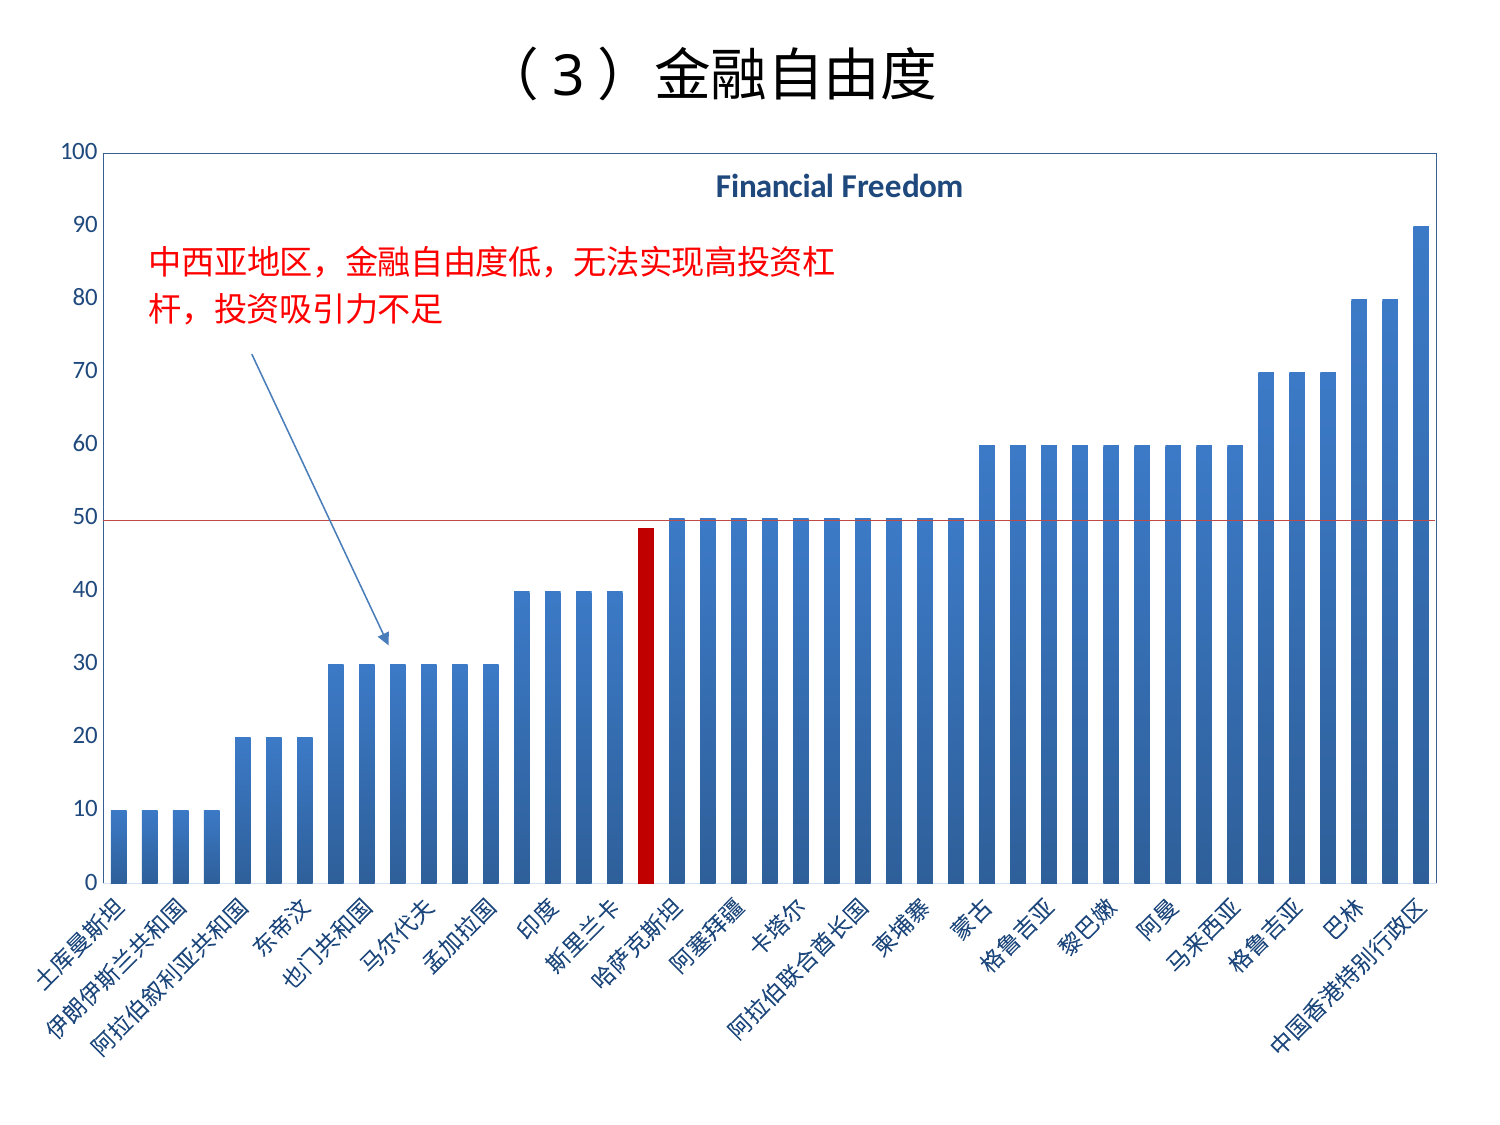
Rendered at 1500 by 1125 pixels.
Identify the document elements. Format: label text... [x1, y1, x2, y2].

chart [24, 113, 1500, 1109]
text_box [251, 353, 389, 646]
title （3）金融自由度 [62, 30, 1357, 112]
